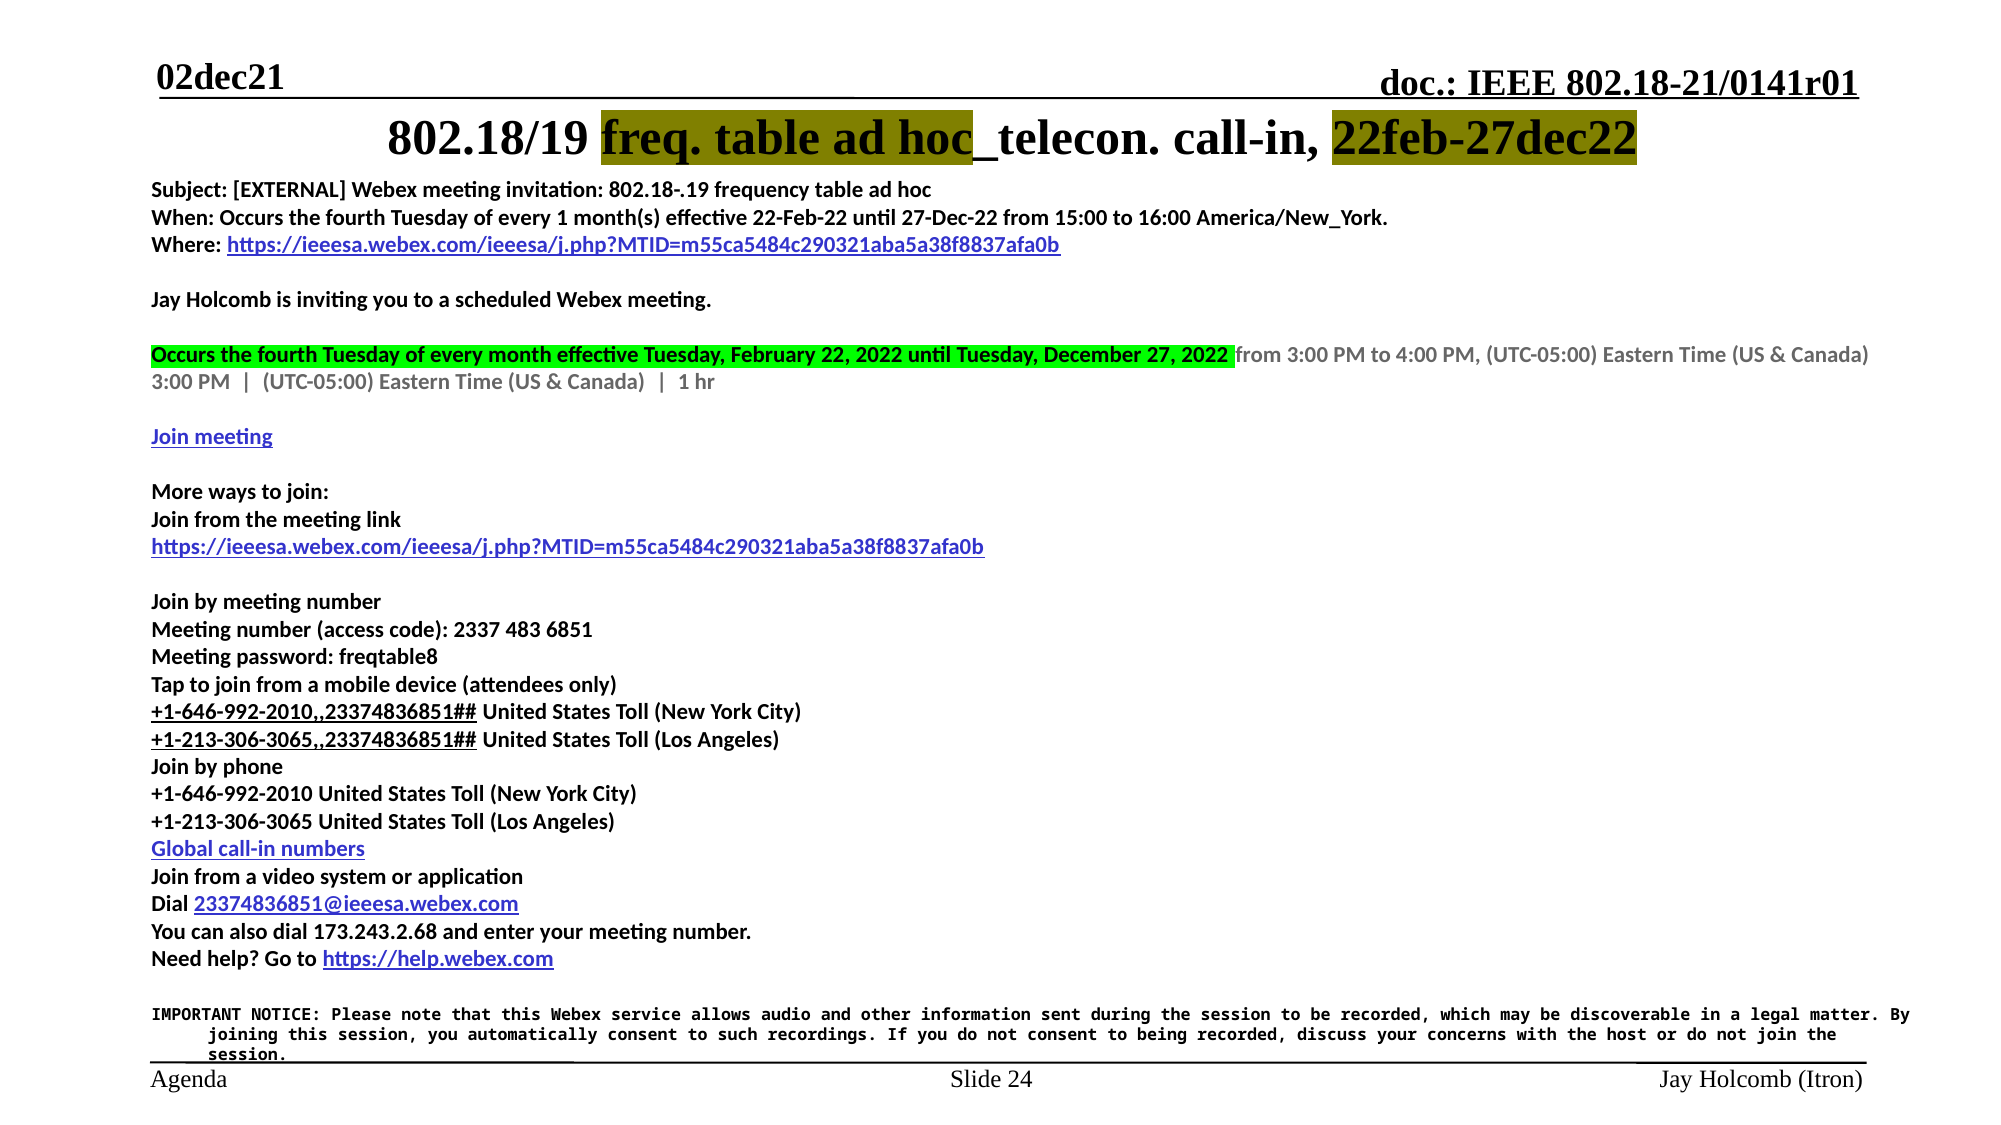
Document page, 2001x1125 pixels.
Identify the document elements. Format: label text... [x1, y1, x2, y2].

text_box 802.18/19 freq. table ad hoc_telecon. call-in, 22feb-27dec22 [362, 96, 1663, 188]
footer Jay Holcomb (Itron) [1166, 1068, 1864, 1093]
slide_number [155, 51, 520, 97]
text_box Subject: [EXTERNAL] Webex meeting invitation: 802.18-.19 frequency table ad hoc When: Occurs the fourth Tuesday of every 1 month(s) effective 22-Feb-22 until 27-Dec-22 from 15:00 to 16:00 America/New_York. Where: https://ieeesa.webex.com/ieeesa/j.php?MTID=m55ca5484c290321aba5a38f8837afa0b Jay Holcomb is inviting you to a scheduled Webex meeting. Occurs the fourth Tuesday of every month effective Tuesday, February 22, 2022 until Tuesday, December 27, 2022 from 3:00 PM to 4:00 PM, (UTC-05:00) Eastern Time (US & Canada) 3:00 PM | (UTC-05:00) Eastern Time (US & Canada) | 1 hr Join meeting More ways to join: Join from the meeting link https://ieeesa.webex.com/ieeesa/j.php?MTID=m55ca5484c290321aba5a38f8837afa0b Join by meeting number Meeting number (access code): 2337 483 6851 Meeting password: freqtable8 Tap to join from a mobile device (attendees only) +1-646-992-2010,,23374836851## United States Toll (New York City) +1-213-306-3065,,23374836851## United States Toll (Los Angeles) Join by phone +1-646-992-2010 United States Toll (New York City) +1-213-306-3065 United States Toll (Los Angeles) Global call-in numbers Join from a video system or application Dial 23374836851@ieeesa.webex.com You can also dial 173.243.2.68 and enter your meeting number. Need help? Go to https://help.webex.com IMPORTANT NOTICE: Please note that this Webex service allows audio and other information sent during the session to be recorded, which may be discoverable in a legal matter. By joining this session, you automatically consent to such recordings. If you do not consent to being recorded, discuss your concerns with the host or do not join the session. [136, 167, 1938, 1068]
slide_number Slide 24 [916, 1068, 1067, 1123]
